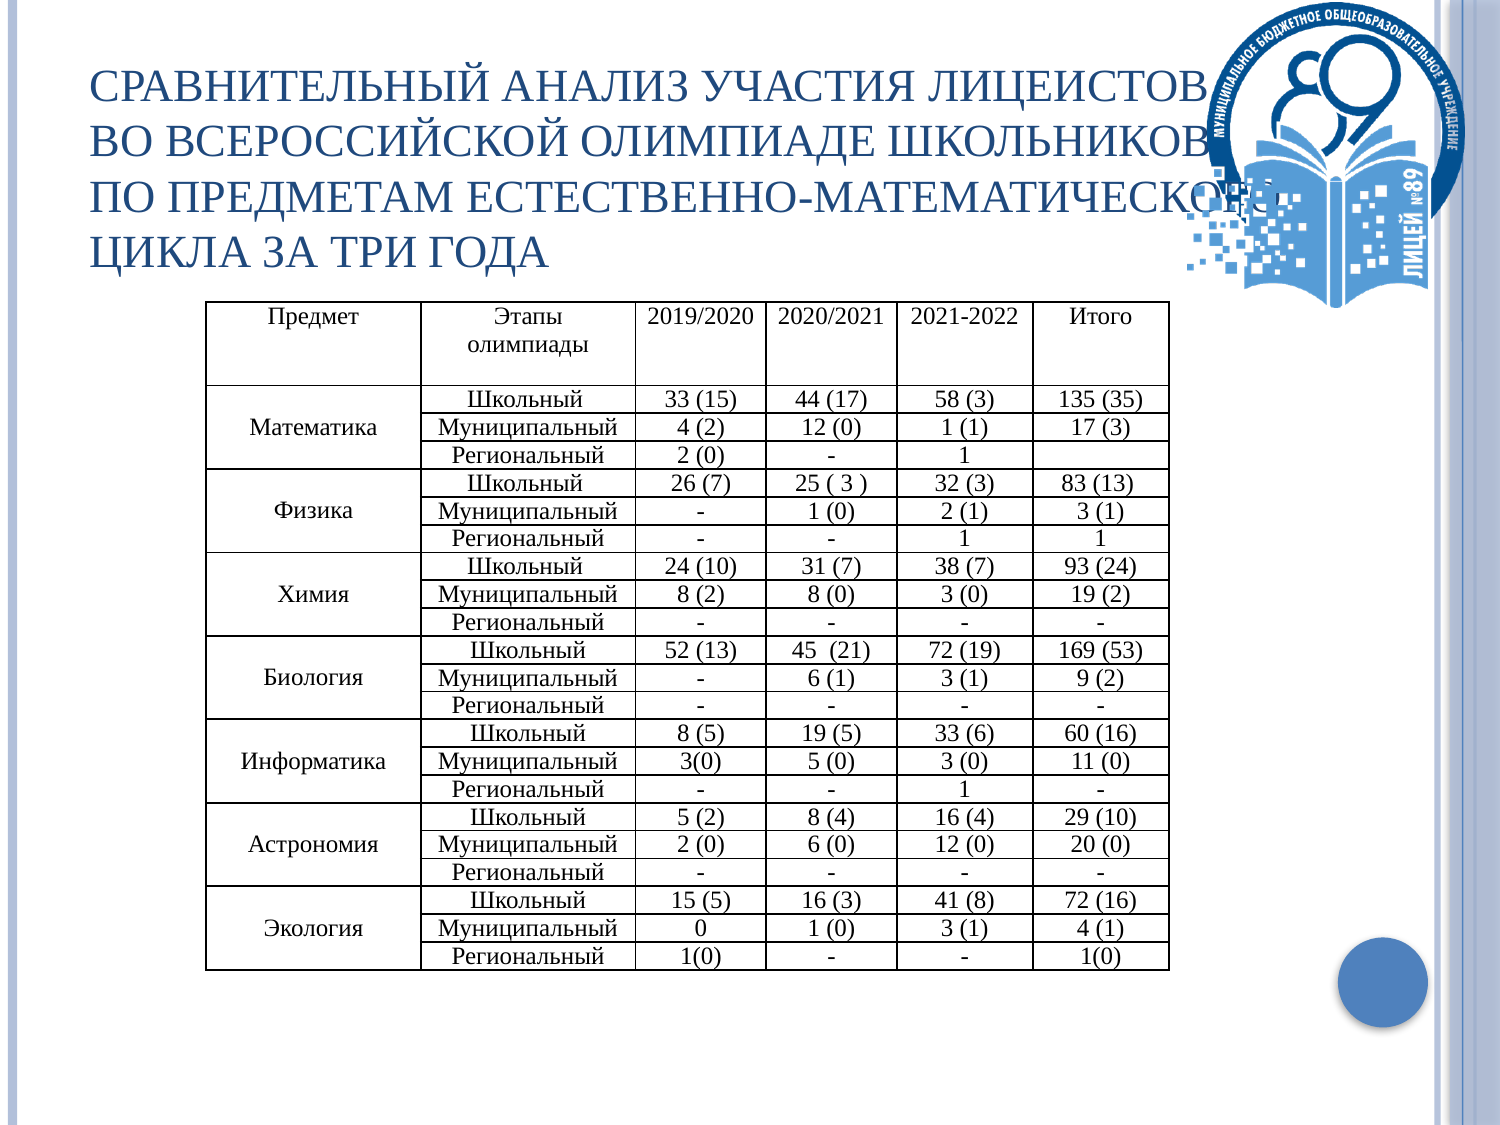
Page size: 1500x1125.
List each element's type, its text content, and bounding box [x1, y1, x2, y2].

table_header 2019/2020 [636, 303, 765, 385]
table_cell - [1034, 692, 1168, 718]
table_cell 17 (3) [1034, 414, 1168, 440]
table_cell - [1034, 859, 1168, 885]
table_cell 4 (1) [1034, 915, 1168, 941]
table_cell Муниципальный [422, 665, 635, 691]
table_cell - [898, 943, 1032, 969]
table_cell - [767, 776, 896, 802]
table_cell Муниципальный [422, 748, 635, 774]
table_cell 20 (0) [1034, 831, 1168, 858]
table_cell 58 (3) [898, 386, 1032, 412]
table_cell 3 (0) [898, 581, 1032, 607]
table_cell Информатика [207, 720, 420, 802]
table_cell 32 (3) [898, 470, 1032, 496]
table_cell - [1034, 776, 1168, 802]
table_cell 11 (0) [1034, 748, 1168, 774]
table_cell Муниципальный [422, 915, 635, 941]
table_cell - [636, 609, 765, 635]
table_cell Физика [207, 470, 420, 552]
table_cell 1 [898, 776, 1032, 802]
table_cell 1 [898, 526, 1032, 552]
table_cell 169 (53) [1034, 637, 1168, 663]
table_cell - [767, 859, 896, 885]
table_cell 19 (5) [767, 720, 896, 746]
table_cell Региональный [422, 442, 635, 468]
table_cell Региональный [422, 859, 635, 885]
table_cell 8 (4) [767, 804, 896, 830]
table_cell - [636, 859, 765, 885]
table_cell 12 (0) [767, 414, 896, 440]
table_cell 31 (7) [767, 553, 896, 579]
table_cell Математика [207, 386, 420, 468]
table_cell - [767, 943, 896, 969]
table_cell Биология [207, 637, 420, 718]
table_cell Школьный [422, 637, 635, 663]
table_header 2020/2021 [767, 303, 896, 385]
table_cell 12 (0) [898, 831, 1032, 858]
table_cell 1 (0) [767, 915, 896, 941]
table_cell 9 (2) [1034, 665, 1168, 691]
table_cell 72 (19) [898, 637, 1032, 663]
picture [1186, 1, 1466, 309]
table_cell 52 (13) [636, 637, 765, 663]
table_header Итого [1034, 303, 1168, 385]
table_cell 24 (10) [636, 553, 765, 579]
table_cell Муниципальный [422, 498, 635, 524]
table_cell 72 (16) [1034, 887, 1168, 913]
table_cell 60 (16) [1034, 720, 1168, 746]
table_cell 29 (10) [1034, 804, 1168, 830]
table_cell 3 (0) [898, 748, 1032, 774]
table_cell - [767, 609, 896, 635]
table_cell 6 (1) [767, 665, 896, 691]
table_header 2021-2022 [898, 303, 1032, 385]
table_cell [1034, 442, 1168, 468]
table_cell 5 (0) [767, 748, 896, 774]
table_cell 1 (0) [767, 498, 896, 524]
table_header Предмет [207, 303, 420, 385]
table_cell Региональный [422, 776, 635, 802]
table_cell 83 (13) [1034, 470, 1168, 496]
table_cell Муниципальный [422, 414, 635, 440]
table_cell 2 (0) [636, 442, 765, 468]
table_cell Региональный [422, 692, 635, 718]
table_cell Муниципальный [422, 581, 635, 607]
table_cell 3 (1) [898, 915, 1032, 941]
table_cell 16 (4) [898, 804, 1032, 830]
table_cell Муниципальный [422, 831, 635, 858]
table_cell - [767, 526, 896, 552]
table_cell 135 (35) [1034, 386, 1168, 412]
table_cell Школьный [422, 887, 635, 913]
table_cell Астрономия [207, 804, 420, 885]
table_cell Региональный [422, 943, 635, 969]
table_cell 8 (2) [636, 581, 765, 607]
table_cell Школьный [422, 470, 635, 496]
table_cell 33 (6) [898, 720, 1032, 746]
table_cell 16 (3) [767, 887, 896, 913]
table_cell 26 (7) [636, 470, 765, 496]
table_cell - [636, 692, 765, 718]
table_cell 38 (7) [898, 553, 1032, 579]
table_cell 8 (5) [636, 720, 765, 746]
table_cell 4 (2) [636, 414, 765, 440]
table_cell 15 (5) [636, 887, 765, 913]
table_cell Школьный [422, 804, 635, 830]
table_cell Экология [207, 887, 420, 969]
table_cell 3 (1) [1034, 498, 1168, 524]
table_cell 1 [898, 442, 1032, 468]
table_header Этапы олимпиады [422, 303, 635, 385]
table_cell 3(0) [636, 748, 765, 774]
table_cell - [898, 609, 1032, 635]
table_cell 25 ( 3 ) [767, 470, 896, 496]
table_cell 2 (0) [636, 831, 765, 858]
table_cell 5 (2) [636, 804, 765, 830]
table_cell - [636, 776, 765, 802]
table_cell 2 (1) [898, 498, 1032, 524]
table_cell 3 (1) [898, 665, 1032, 691]
table_cell Химия [207, 553, 420, 635]
table_cell 1 [1034, 526, 1168, 552]
table_cell - [898, 859, 1032, 885]
table_cell Школьный [422, 720, 635, 746]
table_cell Региональный [422, 526, 635, 552]
table_cell 1(0) [1034, 943, 1168, 969]
table_cell 44 (17) [767, 386, 896, 412]
table_cell - [636, 498, 765, 524]
table_cell 93 (24) [1034, 553, 1168, 579]
table_cell 1 (1) [898, 414, 1032, 440]
table_cell - [636, 665, 765, 691]
table_cell - [636, 526, 765, 552]
table_cell 6 (0) [767, 831, 896, 858]
title Сравнительный анализ участия лицеистов во Всероссийской олимпиаде школьников по предметам естественно-математического цикла за три года [75, 45, 1300, 350]
table_cell 33 (15) [636, 386, 765, 412]
table_cell 45 (21) [767, 637, 896, 663]
table_cell Школьный [422, 386, 635, 412]
table_cell - [898, 692, 1032, 718]
table_cell - [1034, 609, 1168, 635]
table_cell Школьный [422, 553, 635, 579]
table_cell 19 (2) [1034, 581, 1168, 607]
table_cell 8 (0) [767, 581, 896, 607]
table_cell 41 (8) [898, 887, 1032, 913]
table_cell Региональный [422, 609, 635, 635]
table_cell - [767, 692, 896, 718]
table_cell 1(0) [636, 943, 765, 969]
table_cell - [767, 442, 896, 468]
table_cell 0 [636, 915, 765, 941]
